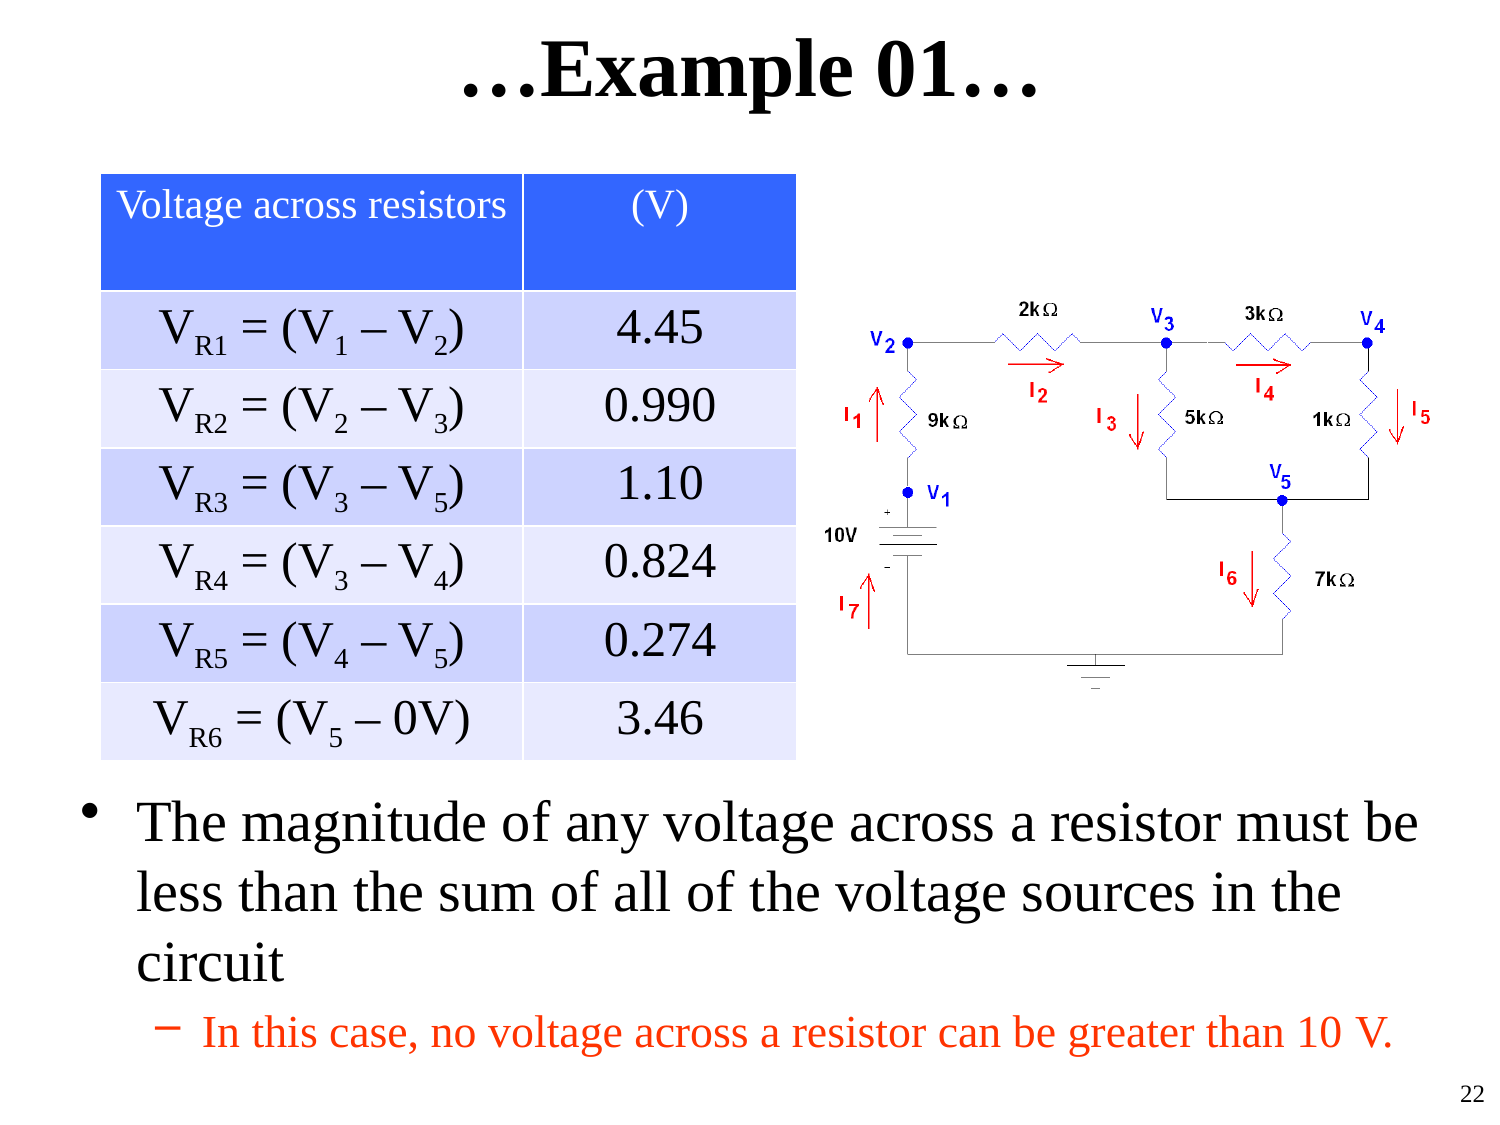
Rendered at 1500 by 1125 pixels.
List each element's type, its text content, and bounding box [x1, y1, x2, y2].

list The magnitude of any voltage across a resistor must be less than the sum of all of the voltage sources in the circuit In this case, no voltage across a resistor can be greater than 10 V. [64, 775, 1436, 1071]
title …Example 01… [0, 0, 1500, 126]
table_cell VR4 = (V3 – V4) [101, 527, 522, 603]
table_cell 0.824 [524, 527, 795, 603]
table_cell VR3 = (V3 – V5) [101, 449, 522, 525]
table_cell VR2 = (V2 – V3) [101, 370, 522, 447]
table_header Voltage across resistors [101, 174, 522, 290]
table_cell 3.46 [524, 683, 796, 760]
table_cell 0.274 [524, 605, 795, 682]
table_cell VR1 = (V1 – V2) [101, 292, 522, 369]
table_cell 0.990 [524, 370, 795, 447]
table_cell VR6 = (V5 – 0V) [101, 683, 522, 760]
table_cell 4.45 [524, 292, 795, 369]
slide_number 22 [1186, 1069, 1500, 1125]
table_header (V) [524, 174, 796, 290]
table_cell 1.10 [524, 449, 795, 525]
table_cell VR5 = (V4 – V5) [101, 605, 522, 682]
picture [800, 278, 1439, 709]
